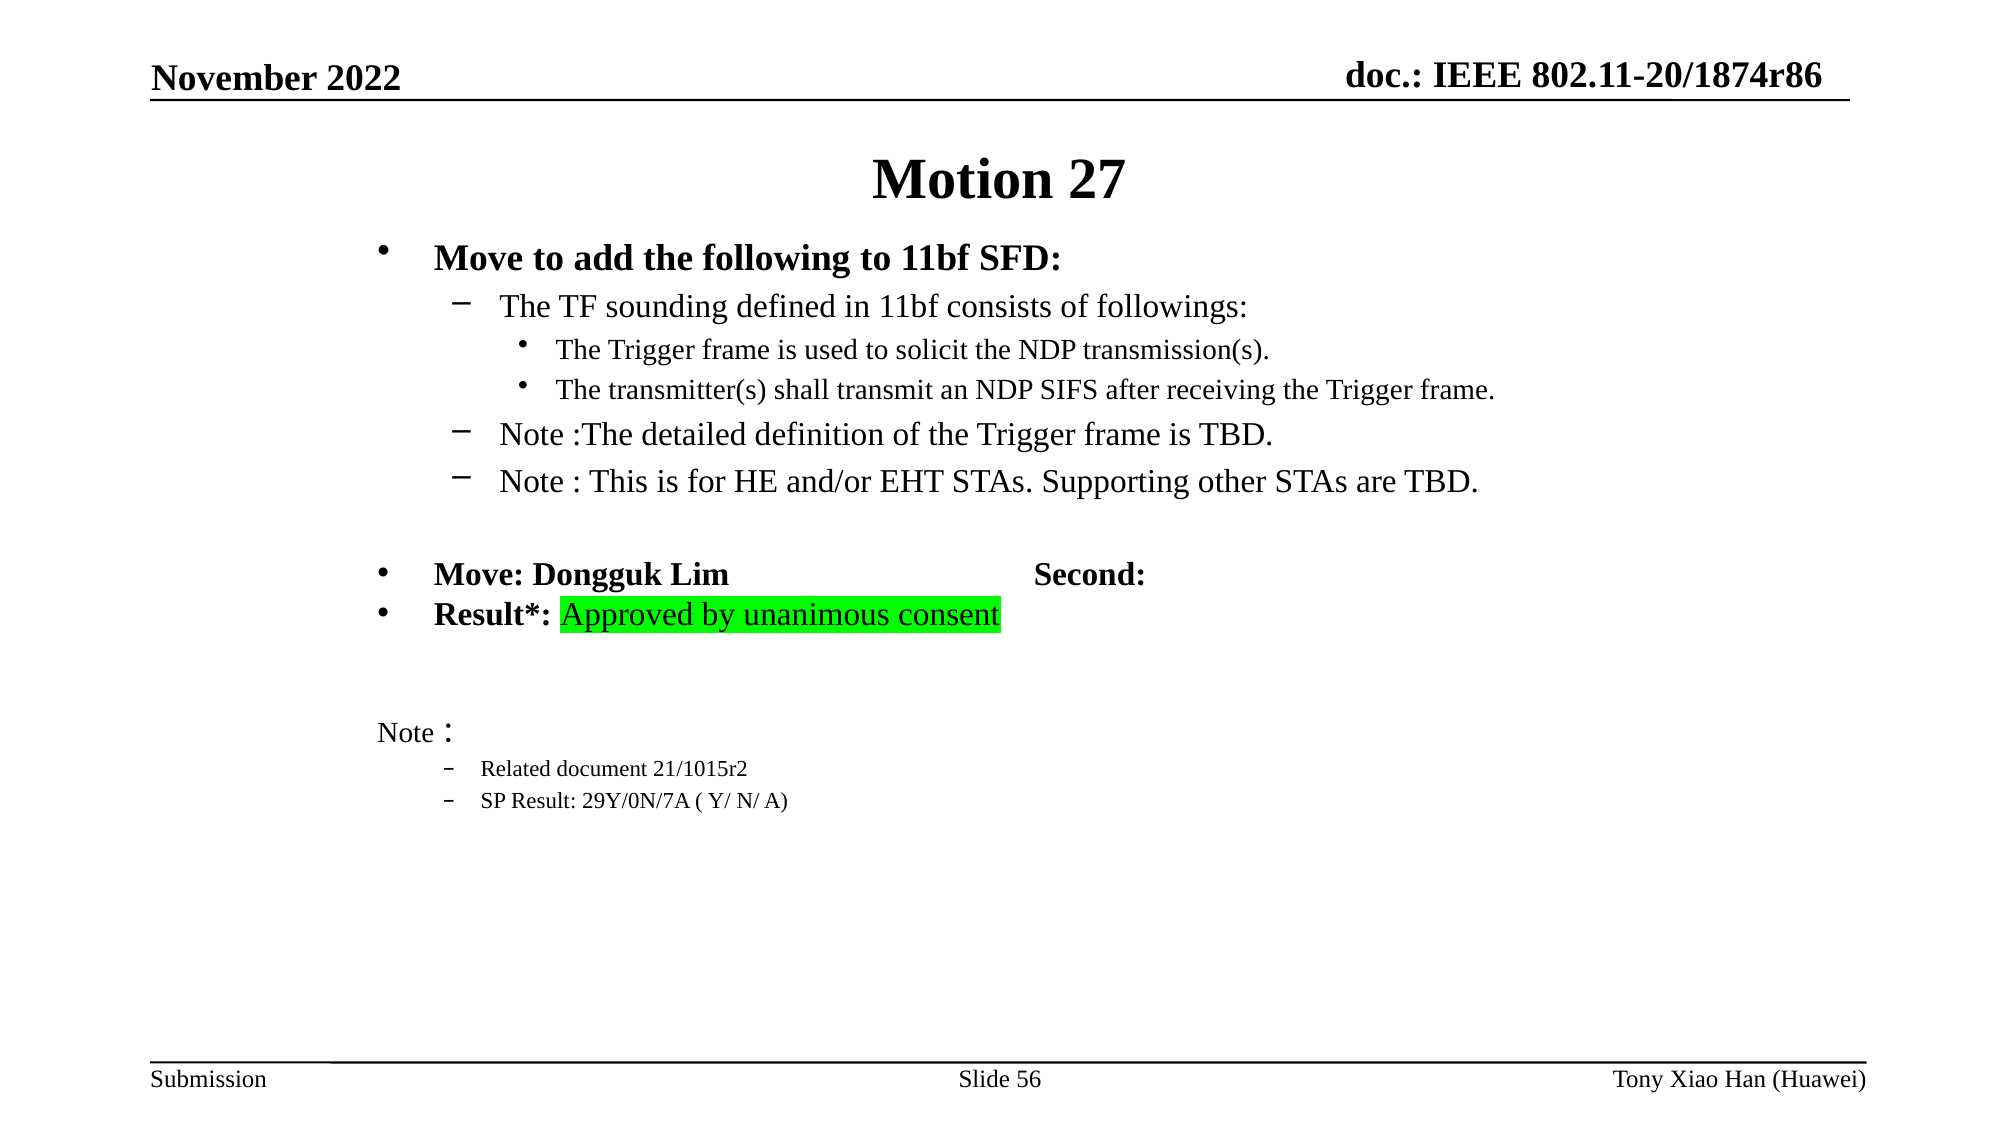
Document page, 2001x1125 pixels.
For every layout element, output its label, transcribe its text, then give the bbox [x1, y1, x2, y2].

text_box Motion 27 [362, 87, 1638, 224]
text_box Move to add the following to 11bf SFD: The TF sounding defined in 11bf consists of followings: The Trigger frame is used to solicit the NDP transmission(s). The transmitter(s) shall transmit an NDP SIFS after receiving the Trigger frame. Note :The detailed definition of the Trigger frame is TBD. Note : This is for HE and/or EHT STAs. Supporting other STAs are TBD. Move: Dongguk Lim Second: Result*: Approved by unanimous consent Note： Related document 21/1015r2 SP Result: 29Y/0N/7A ( Y/ N/ A) [362, 224, 1638, 1025]
